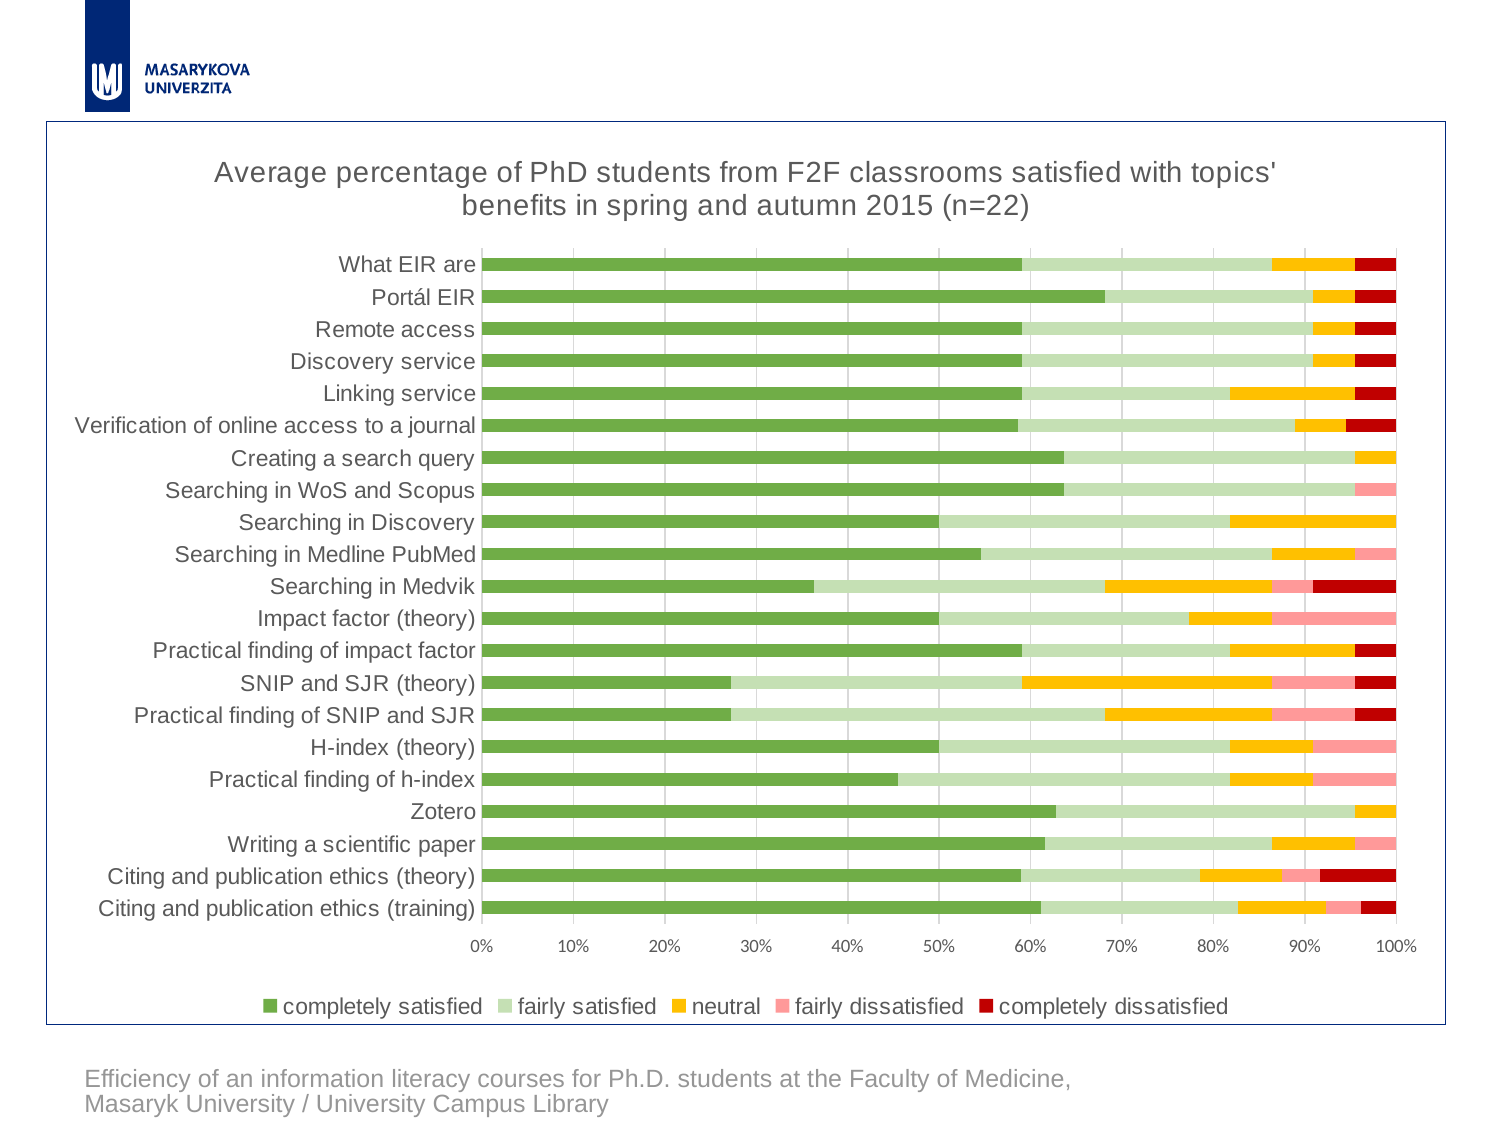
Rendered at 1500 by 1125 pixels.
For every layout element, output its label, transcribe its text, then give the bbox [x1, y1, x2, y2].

chart [46, 120, 1446, 1026]
footer Efficiency of an information literacy courses for Ph.D. students at the Faculty of Medicine, Masaryk University / University Campus Library [69, 1034, 1104, 1100]
picture [0, 0, 1500, 1125]
